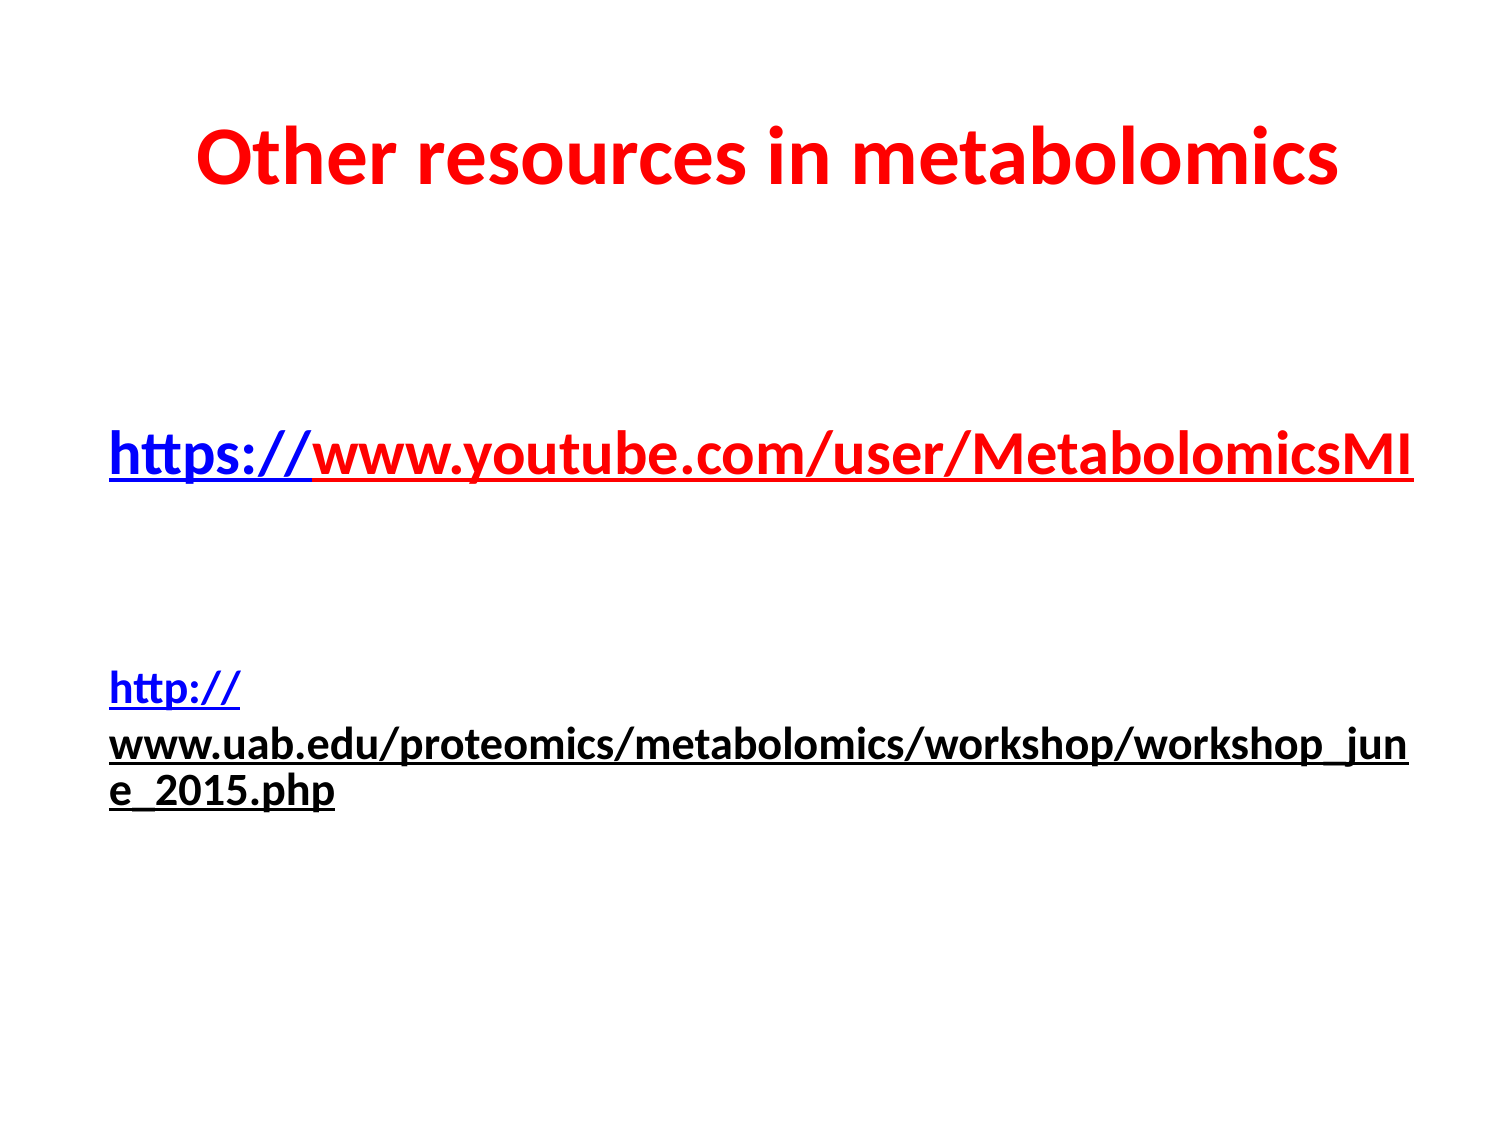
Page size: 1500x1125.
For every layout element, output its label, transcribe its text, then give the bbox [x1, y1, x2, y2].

text_box Other resources in metabolomics [181, 93, 1356, 209]
list http://www.uab.edu/proteomics/metabolomics/workshop/workshop_june_2015.php [93, 650, 1444, 832]
title https://www.youtube.com/user/MetabolomicsMI [93, 355, 1444, 543]
